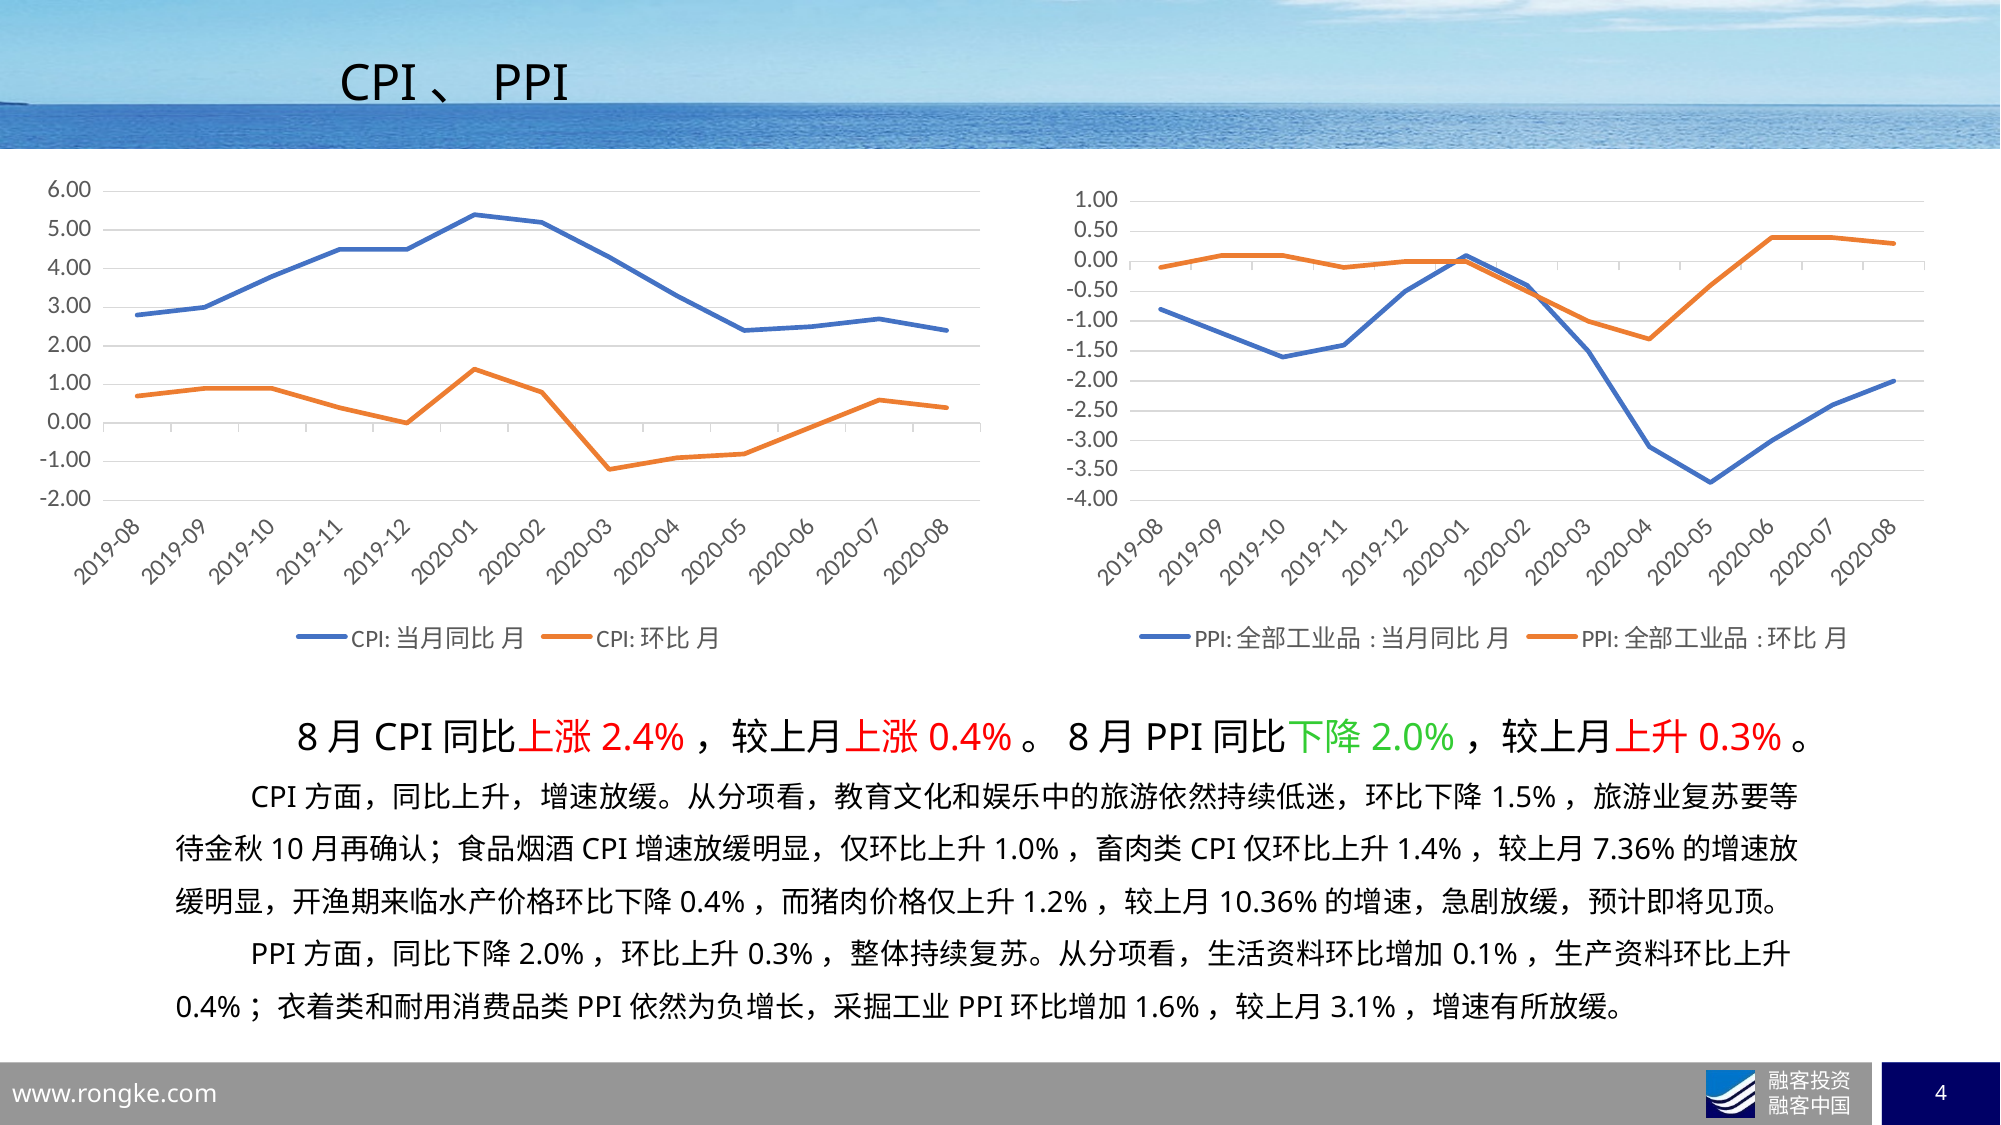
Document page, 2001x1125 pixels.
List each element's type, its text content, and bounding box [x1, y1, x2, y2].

title CPI、PPI [324, 42, 1675, 141]
text_box 8月CPI同比上涨2.4%，较上月上涨0.4%。8月PPI同比下降2.0%，较上月上升0.3%。 [296, 690, 1895, 758]
text_box CPI方面，同比上升，增速放缓。从分项看，教育文化和娱乐中的旅游依然持续低迷，环比下降1.5%，旅游业复苏要等待金秋10月再确认；食品烟酒CPI增速放缓明显，仅环比上升1.0%，畜肉类CPI仅环比上升1.4%，较上月7.36%的增速放缓明显，开渔期来临水产价格环比下降0.4%，而猪肉价格仅上升1.2%，较上月10.36%的增速，急剧放缓，预计即将见顶。 PPI方面，同比下降2.0%，环比上升0.3%，整体持续复苏。从分项看，生活资料环比增加0.1%，生产资料环比上升0.4%；衣着类和耐用消费品类PPI依然为负增长，采掘工业PPI环比增加1.6%，较上月3.1%，增速有所放缓。 [160, 725, 1814, 1031]
picture [1706, 1070, 1755, 1118]
chart [1048, 179, 1943, 662]
picture [0, 0, 2000, 149]
chart [19, 168, 1001, 662]
